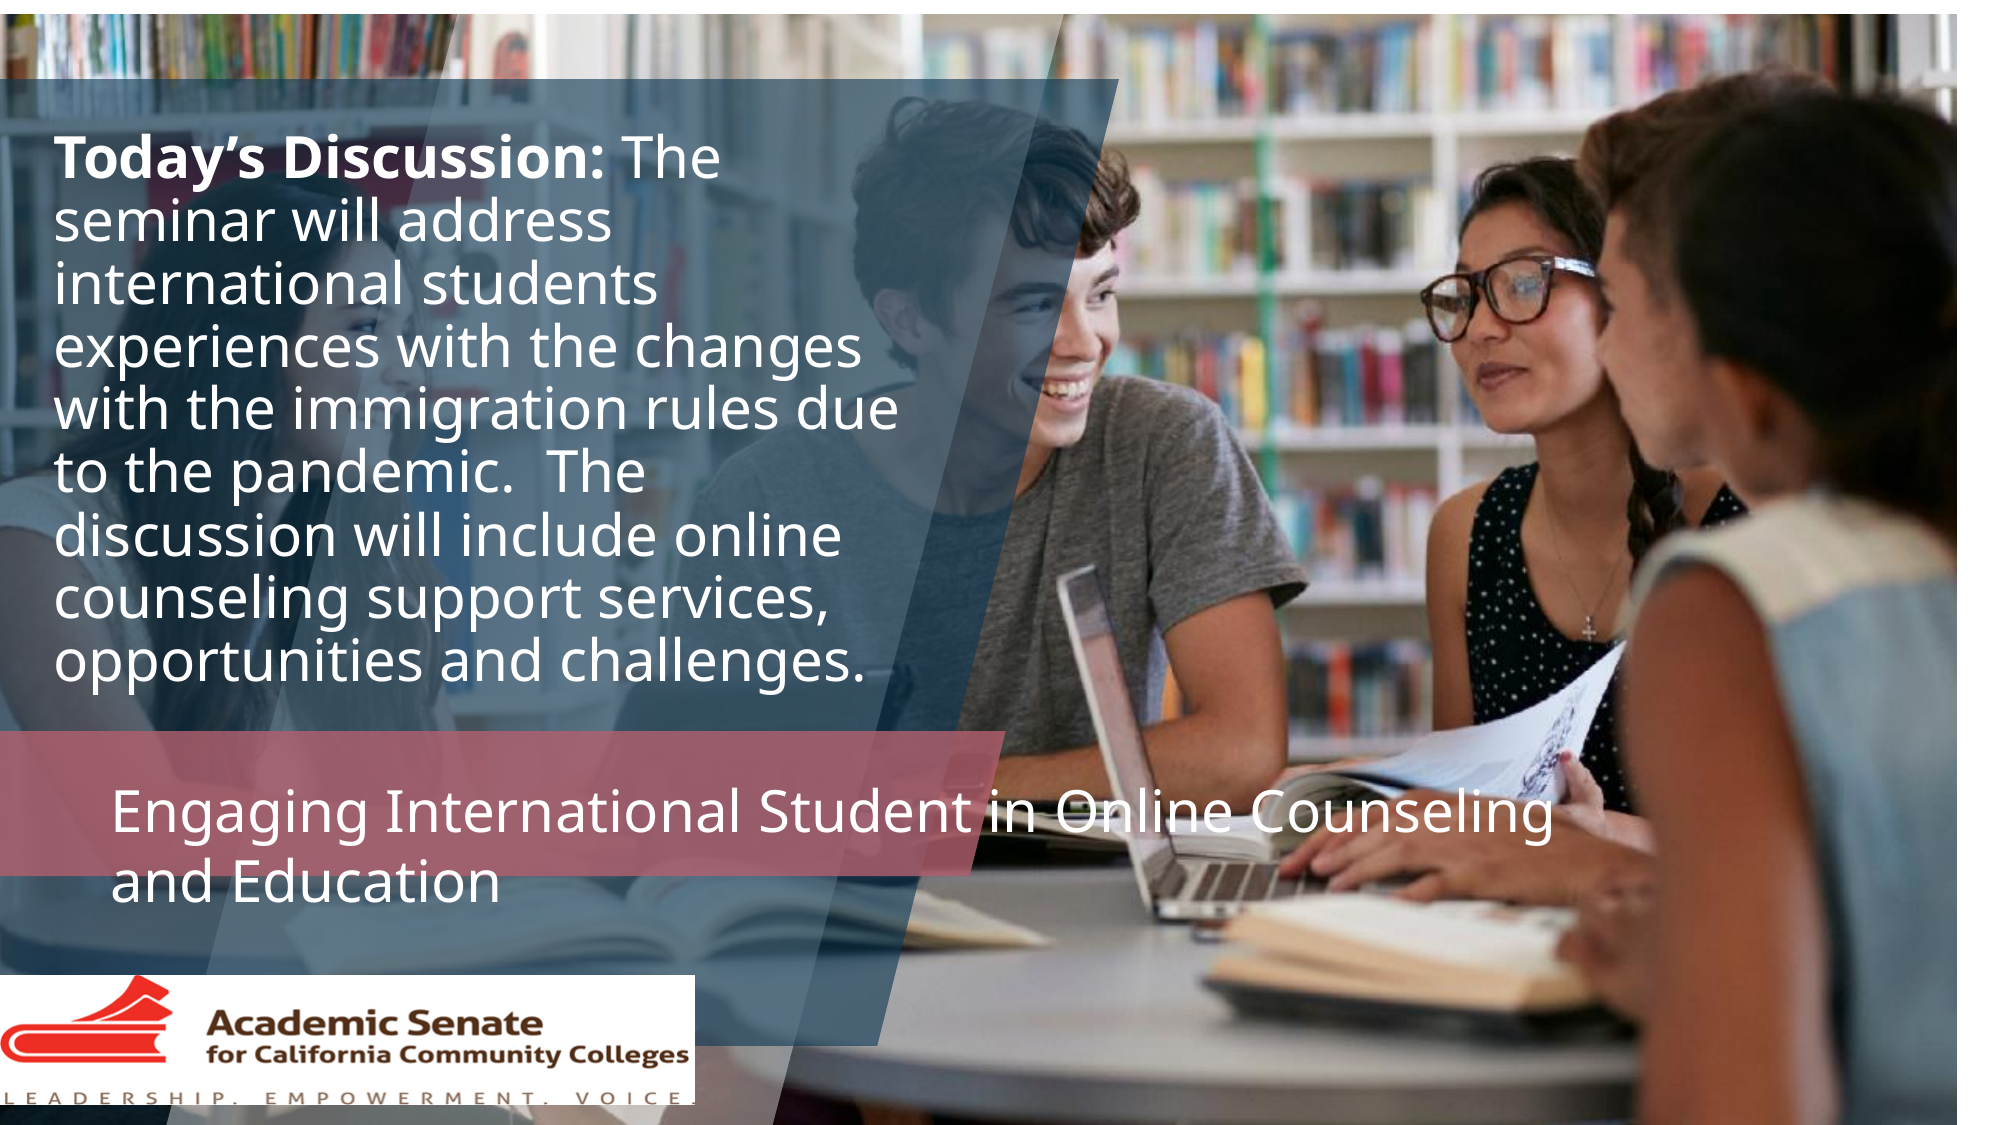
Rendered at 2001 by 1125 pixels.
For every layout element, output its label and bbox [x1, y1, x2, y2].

text_box [0, 0, 1119, 1125]
picture [1119, 14, 1957, 1125]
picture [0, 975, 695, 1105]
